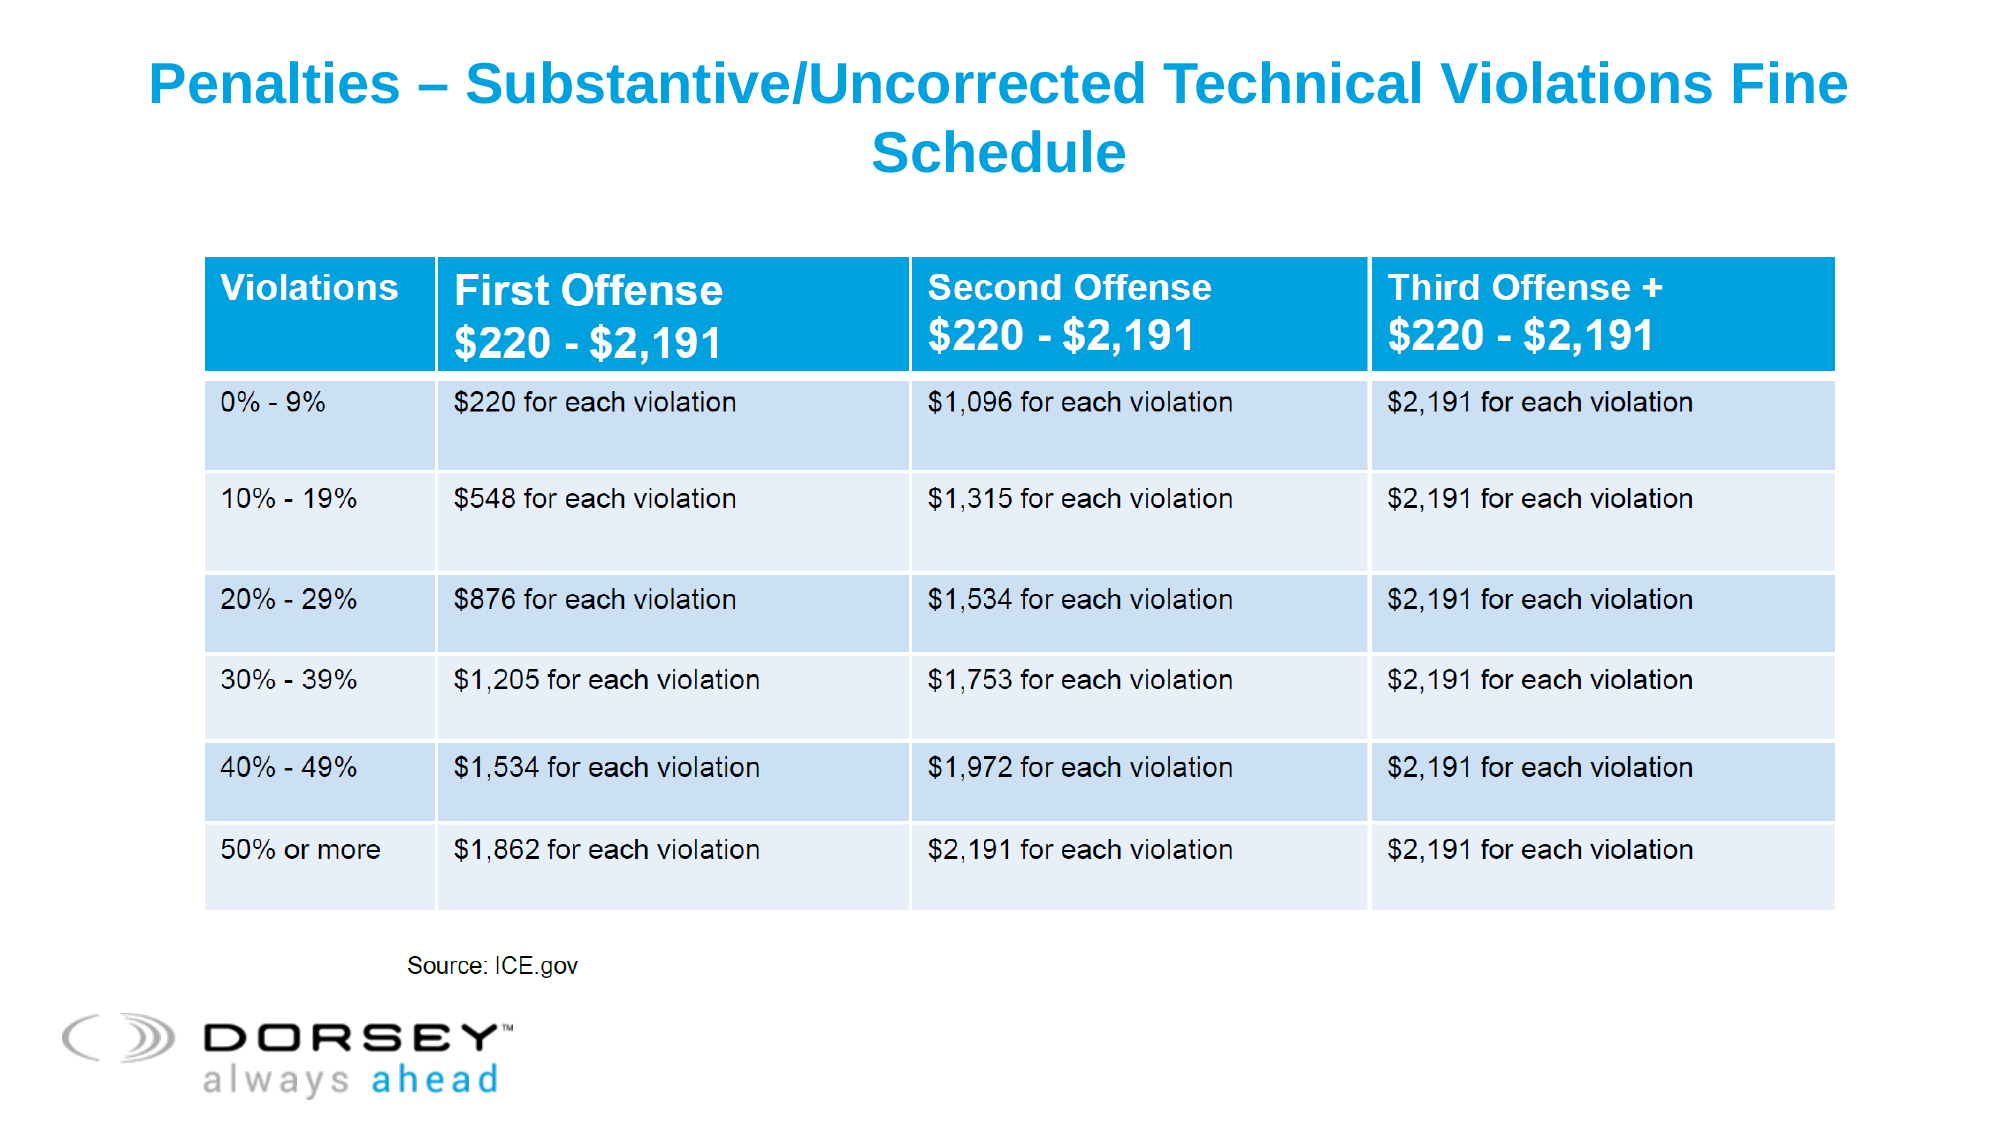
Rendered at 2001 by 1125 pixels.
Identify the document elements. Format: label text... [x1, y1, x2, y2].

picture [62, 1013, 513, 1100]
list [116, 245, 1856, 992]
title Penalties – Substantive/Uncorrected Technical Violations Fine Schedule [99, 37, 1900, 193]
